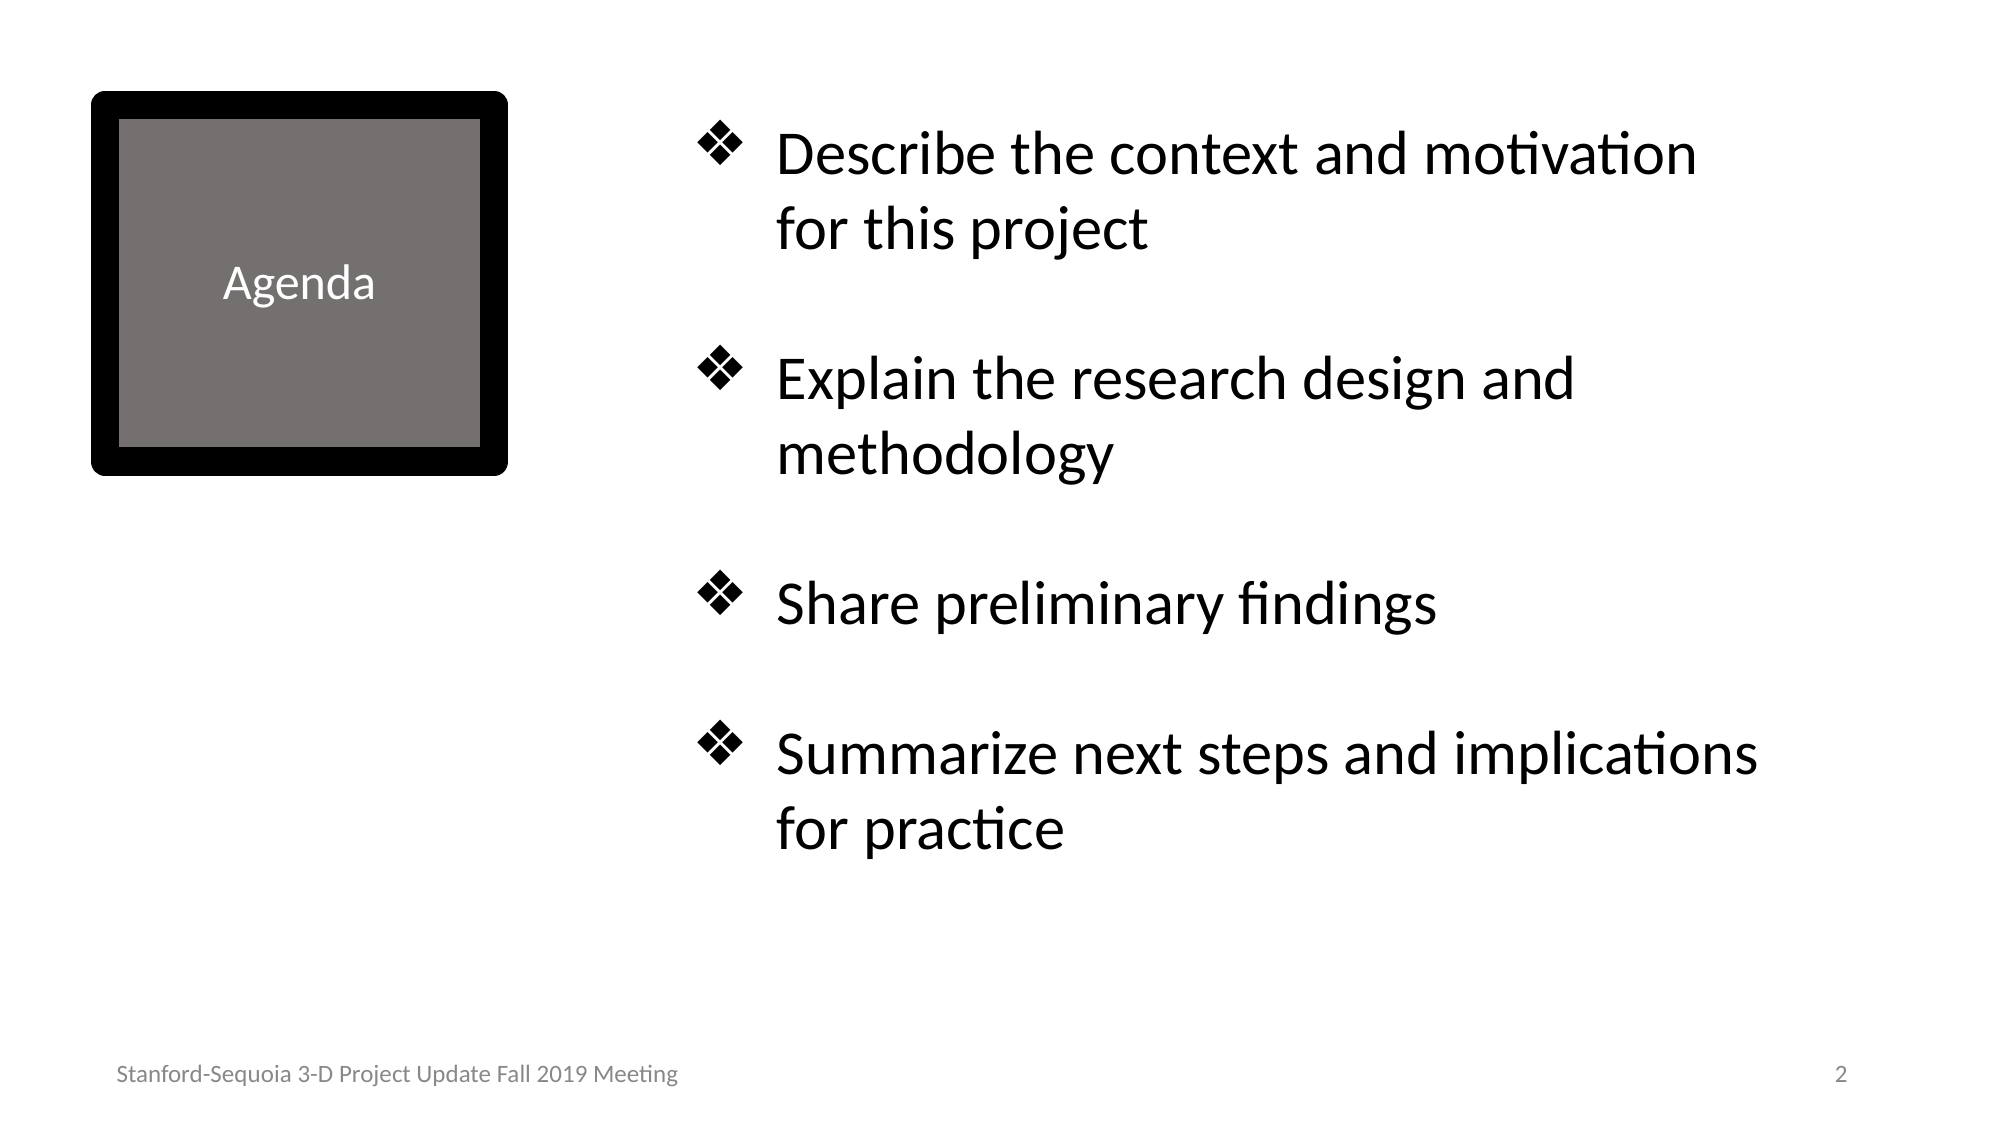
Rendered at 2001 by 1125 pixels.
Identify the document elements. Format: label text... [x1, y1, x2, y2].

text_box Describe the context and motivation for this project Explain the research design and methodology Share preliminary findings Summarize next steps and implications for practice [677, 104, 1792, 1019]
footer Stanford-Sequoia 3-D Project Update Fall 2019 Meeting [39, 1042, 757, 1103]
title Agenda [105, 104, 495, 462]
slide_number 2 [1412, 1042, 1863, 1103]
